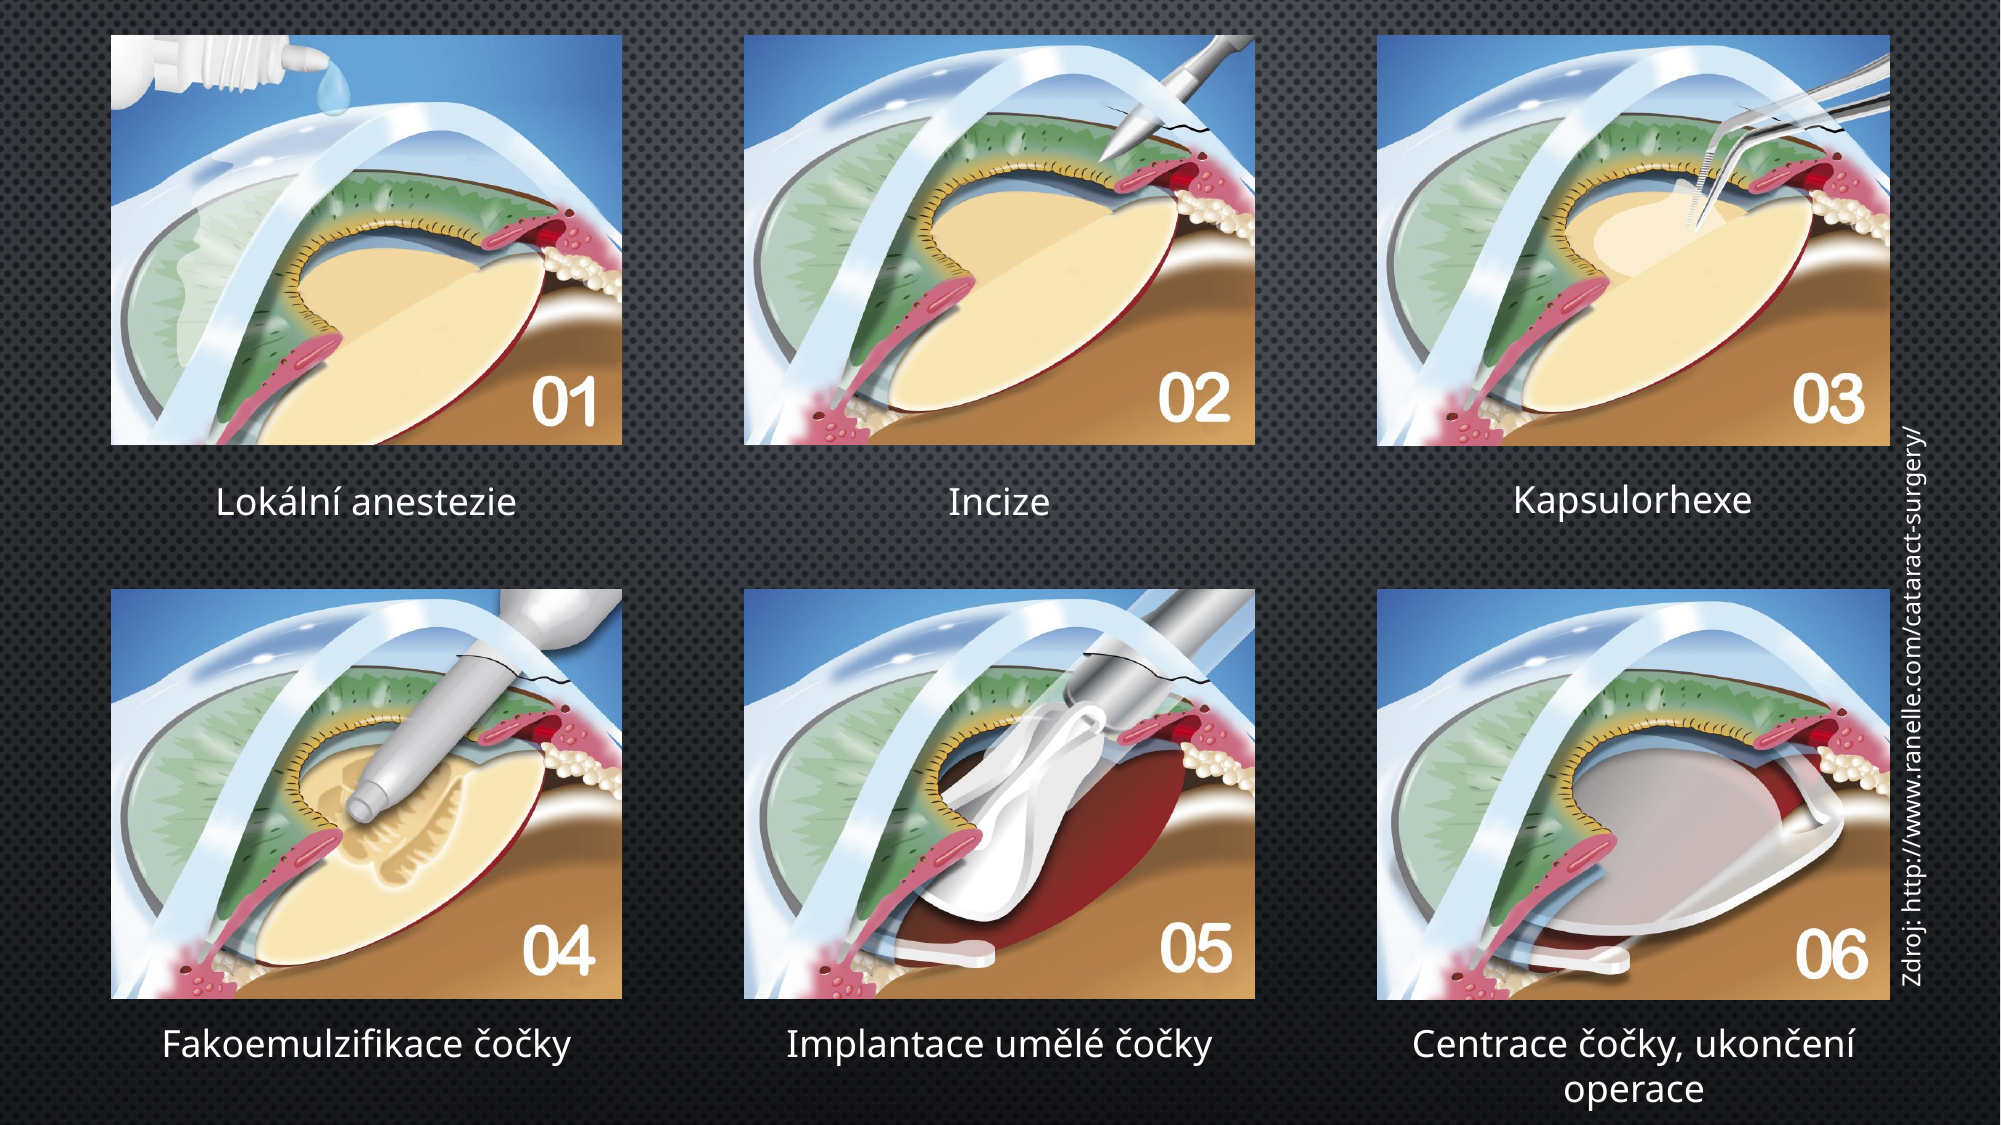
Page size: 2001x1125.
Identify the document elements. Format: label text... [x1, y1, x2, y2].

text_box Incize [744, 470, 1255, 530]
picture [744, 589, 1256, 1000]
picture [111, 589, 622, 999]
picture [744, 34, 1256, 445]
picture [1377, 589, 1890, 1000]
text_box Kapsulorhexe [1377, 469, 1888, 529]
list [111, 34, 622, 445]
text_box Lokální anestezie [111, 470, 622, 530]
text_box Implantace umělé čočky [744, 1013, 1255, 1073]
text_box Zdroj: http://www.ranelle.com/cataract-surgery/ [1888, 279, 1949, 1003]
picture [1377, 34, 1890, 446]
text_box Fakoemulzifikace čočky [111, 1013, 622, 1073]
text_box Centrace čočky, ukončení operace [1378, 1013, 1890, 1118]
title katarakta [187, 9, 1813, 228]
